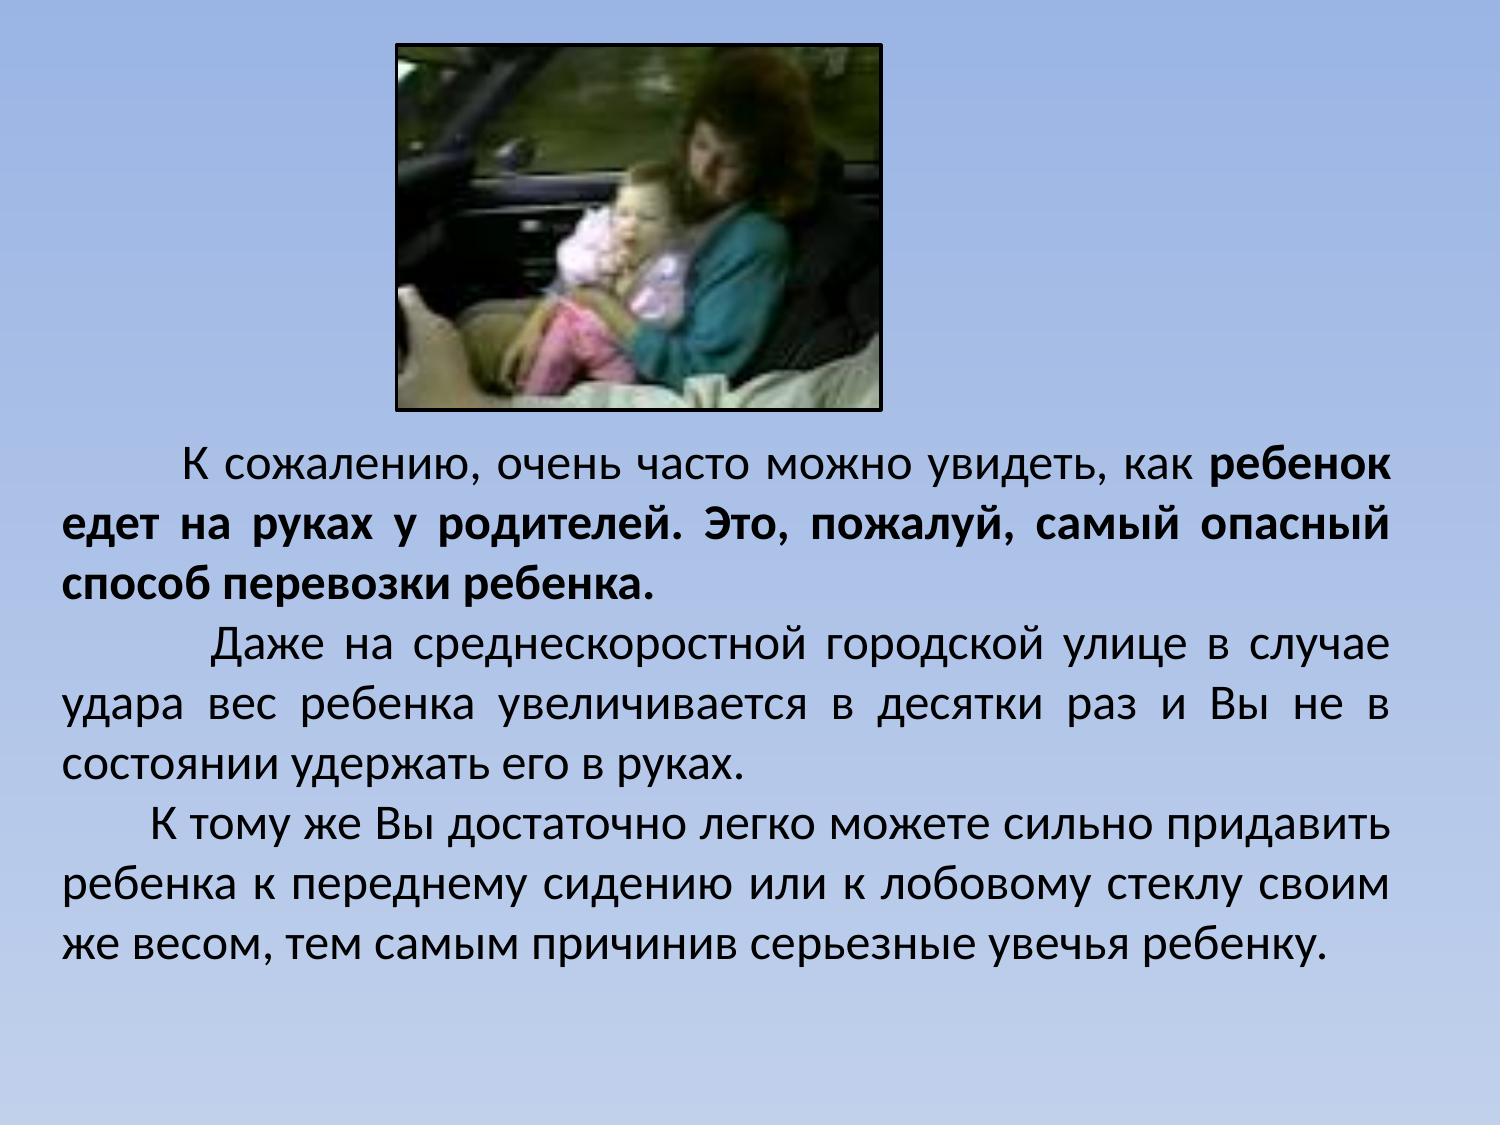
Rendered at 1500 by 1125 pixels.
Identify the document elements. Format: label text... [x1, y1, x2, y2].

text_box К сожалению, очень часто можно увидеть, как ребенок едет на руках у родителей. Это, пожалуй, самый опасный способ перевозки ребенка. Даже на среднескоростной городской улице в случае удара вес ребенка увеличивается в десятки раз и Вы не в состоянии удержать его в руках. К тому же Вы достаточно легко можете сильно придавить ребенка к переднему сидению или к лобовому стеклу своим же весом, тем самым причинив серьезные увечья ребенку. [46, 421, 1407, 977]
picture [398, 46, 880, 409]
